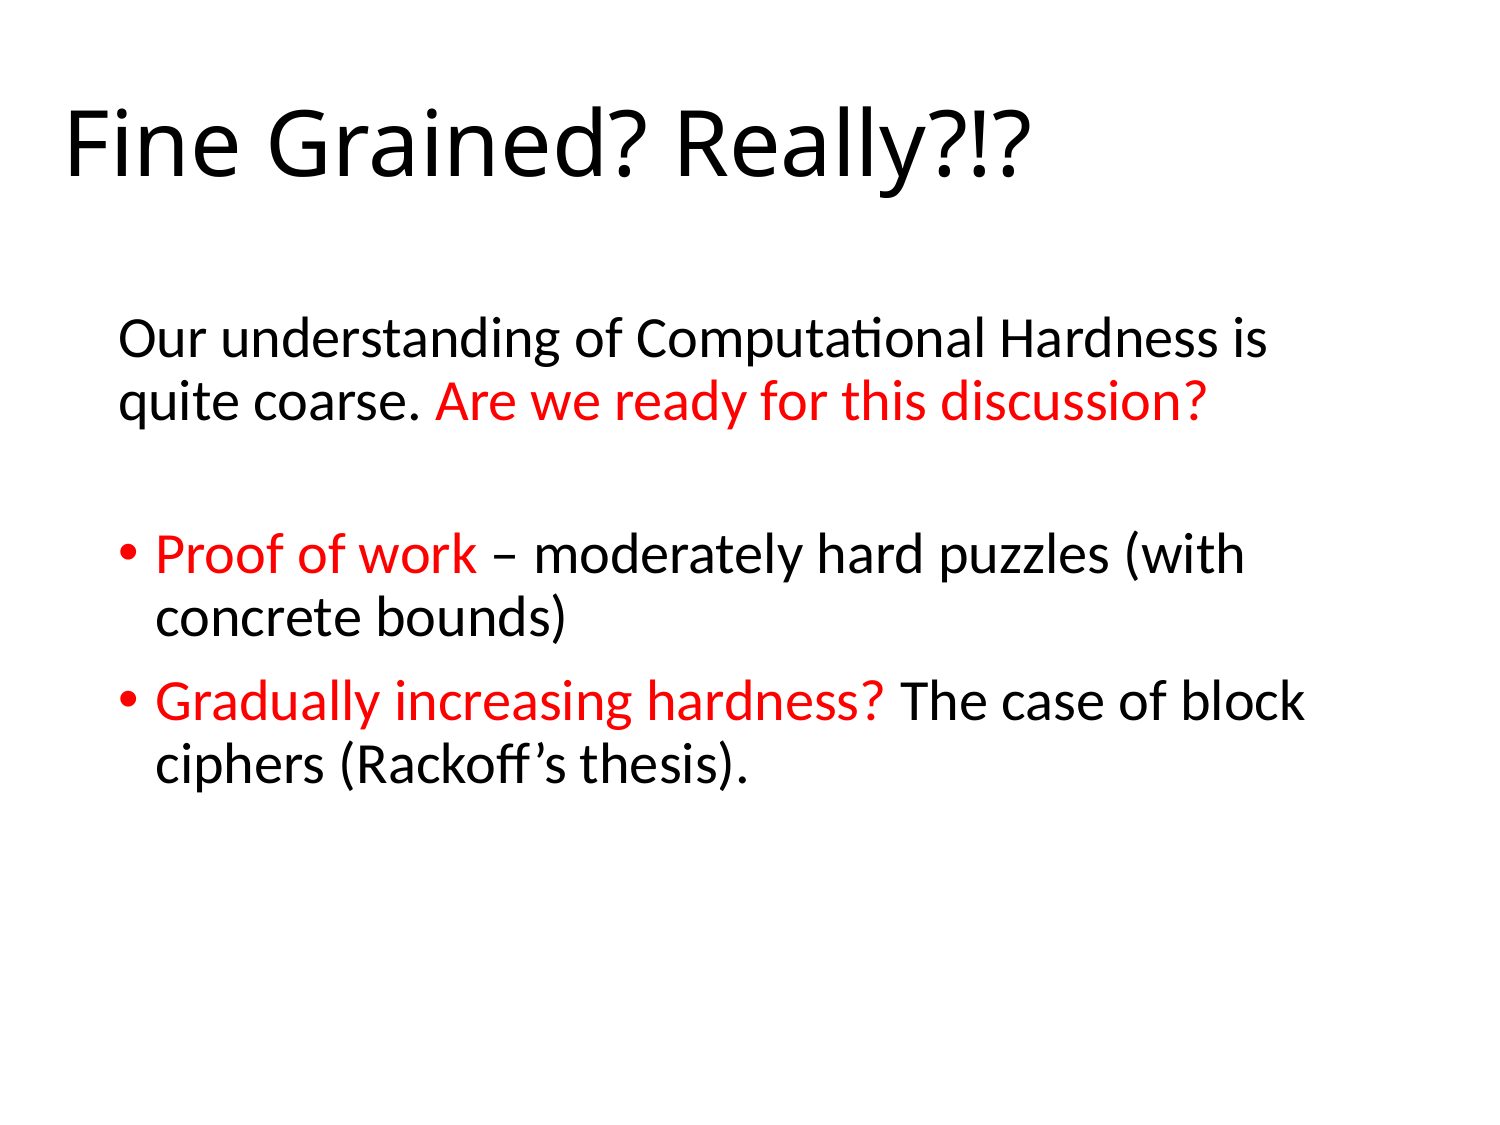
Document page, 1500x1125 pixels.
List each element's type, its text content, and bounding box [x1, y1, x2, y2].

list Our understanding of Computational Hardness is quite coarse. Are we ready for this discussion? Proof of work – moderately hard puzzles (with concrete bounds) Gradually increasing hardness? The case of block ciphers (Rackoff’s thesis). [103, 299, 1397, 1014]
title Fine Grained? Really?!? [47, 38, 1463, 256]
